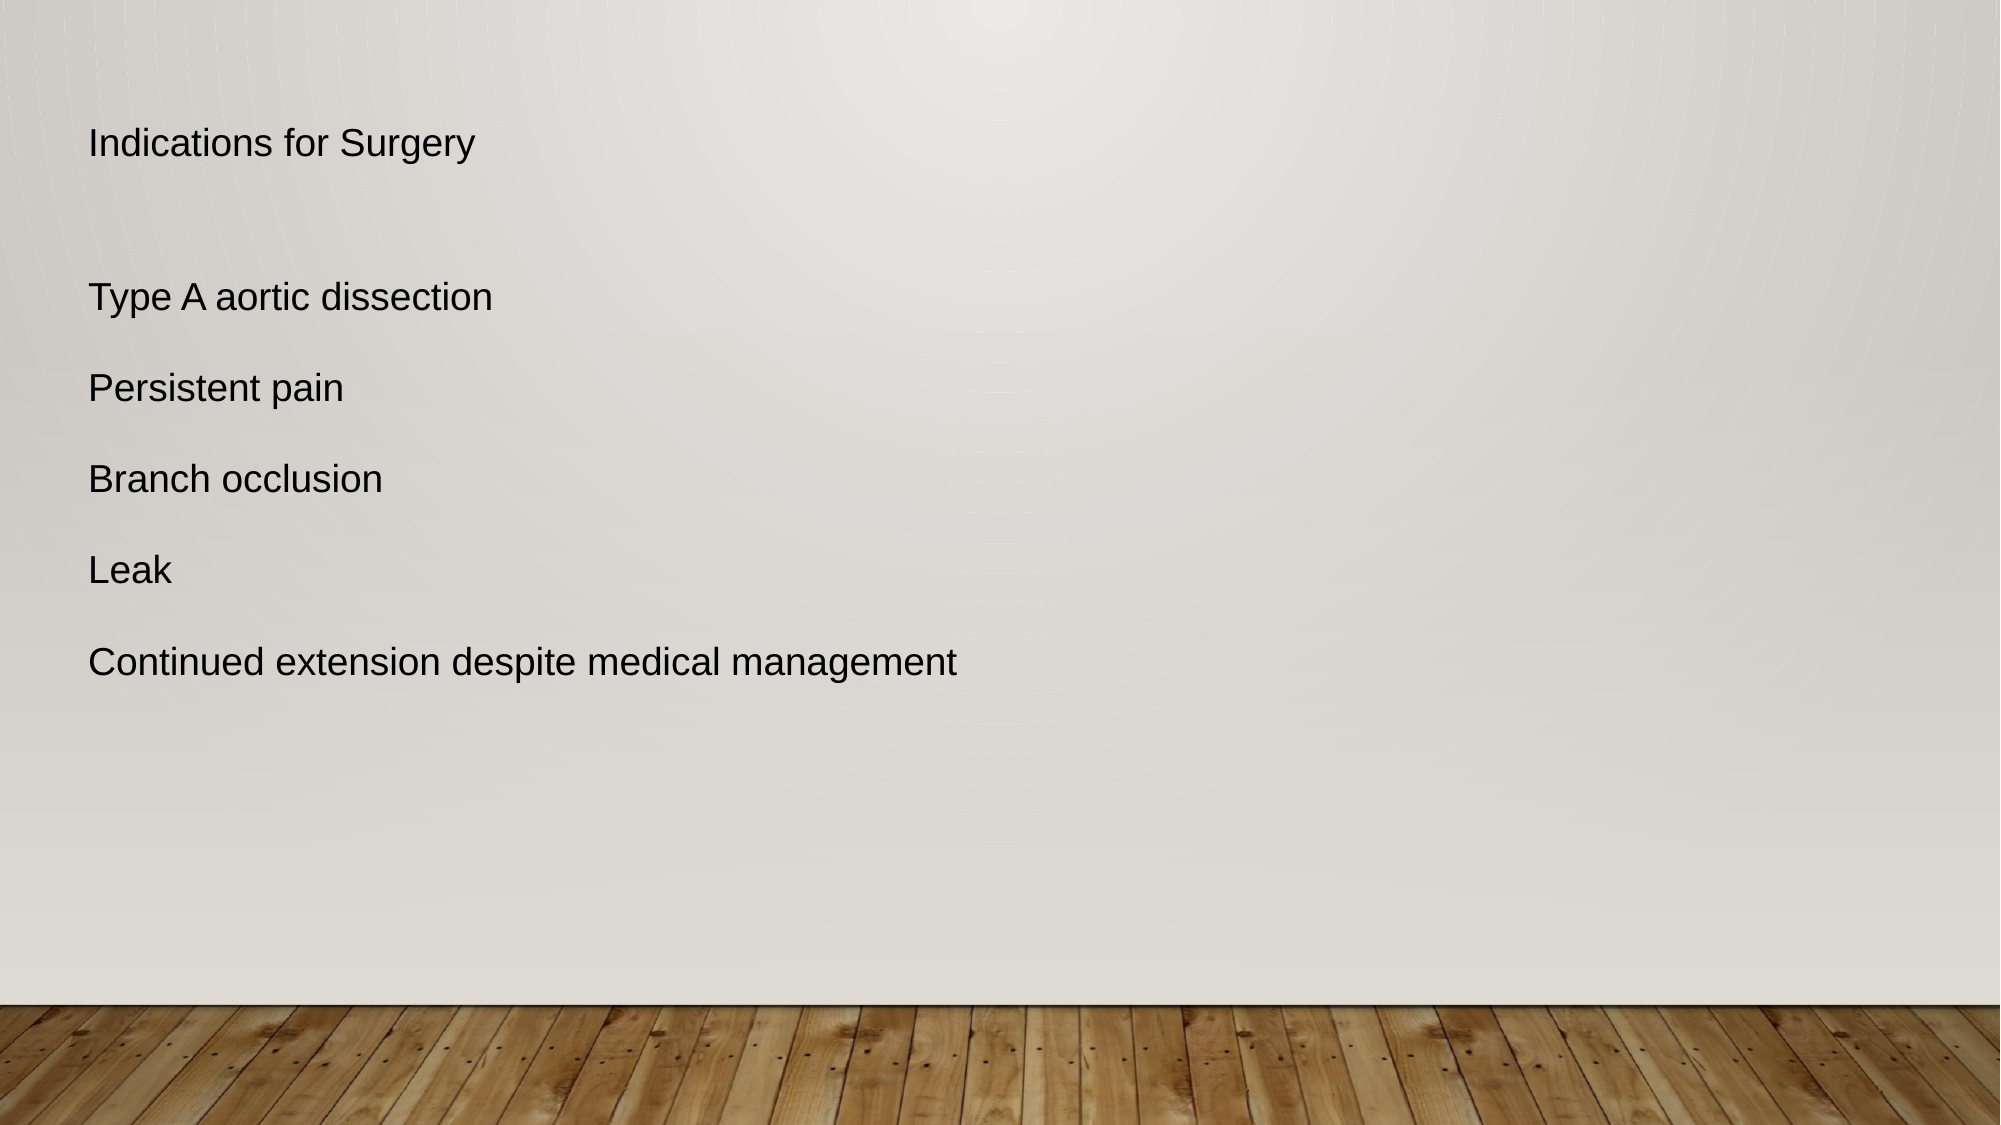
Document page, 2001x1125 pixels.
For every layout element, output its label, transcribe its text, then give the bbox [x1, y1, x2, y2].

title Indications for Surgery [68, 97, 1932, 223]
list Type A aortic dissection Persistent pain Branch occlusion Leak Continued extension despite medical management [68, 252, 1932, 1000]
picture [0, 1005, 2000, 1125]
